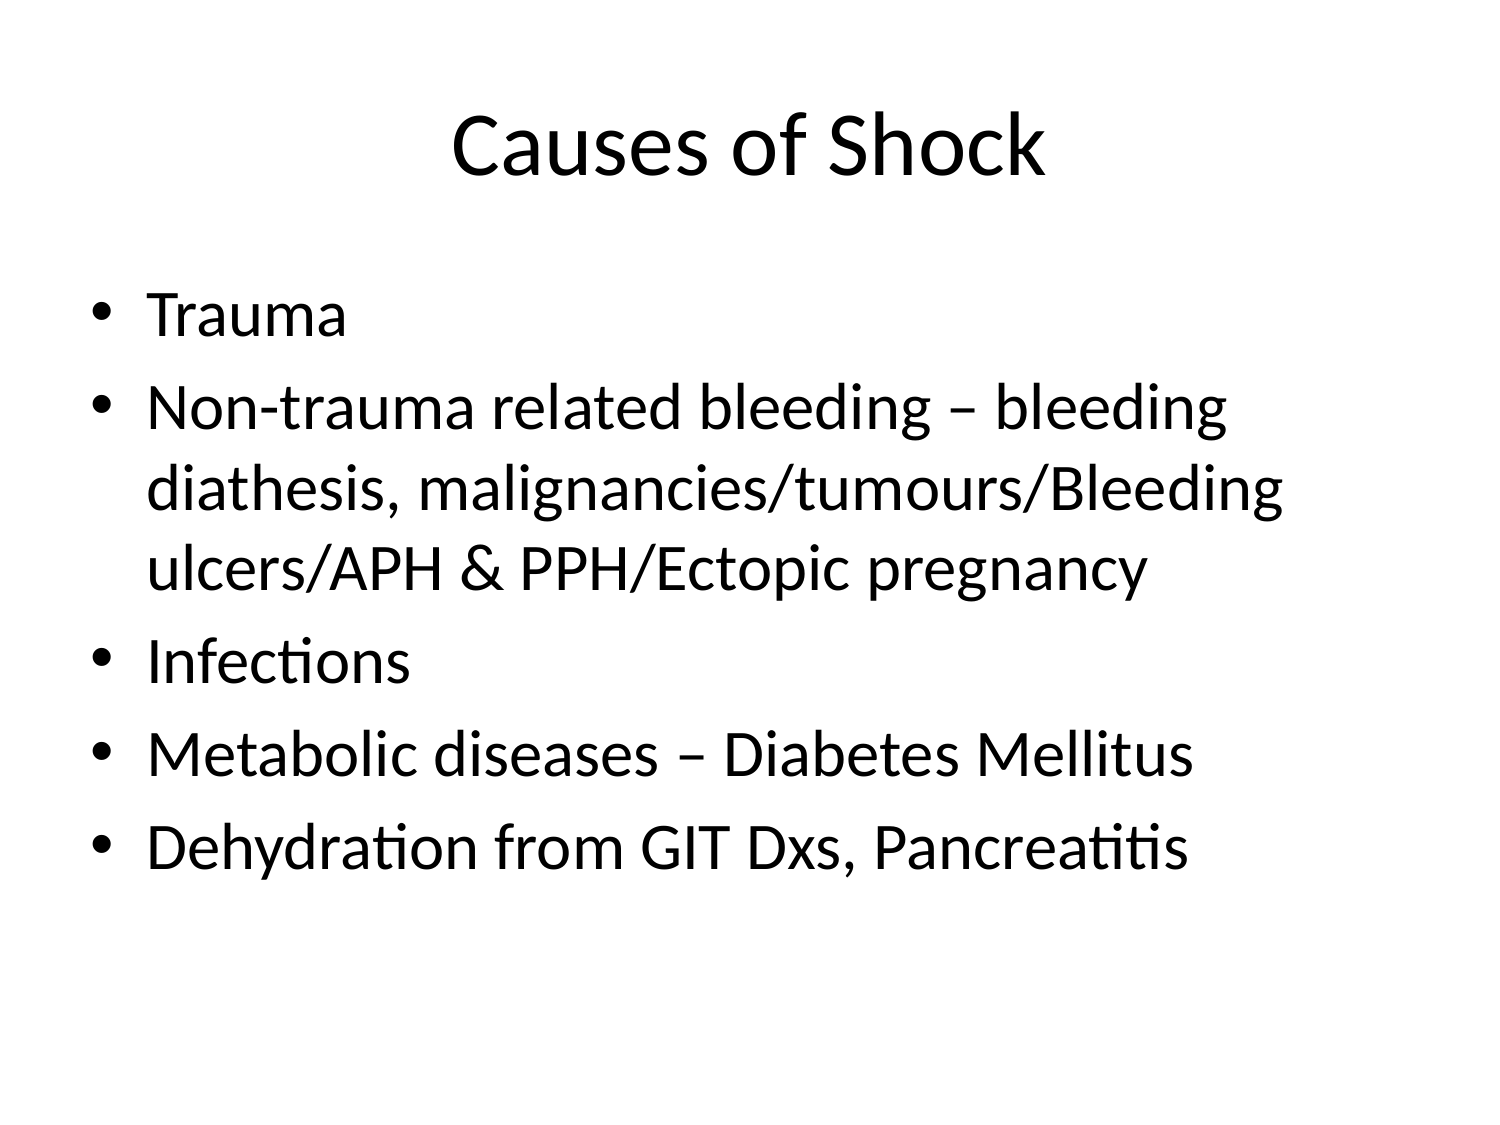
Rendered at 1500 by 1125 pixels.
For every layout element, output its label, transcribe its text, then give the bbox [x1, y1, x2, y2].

list Trauma Non-trauma related bleeding – bleeding diathesis, malignancies/tumours/Bleeding ulcers/APH & PPH/Ectopic pregnancy Infections Metabolic diseases – Diabetes Mellitus Dehydration from GIT Dxs, Pancreatitis [75, 262, 1425, 1005]
title Causes of Shock [75, 45, 1425, 233]
